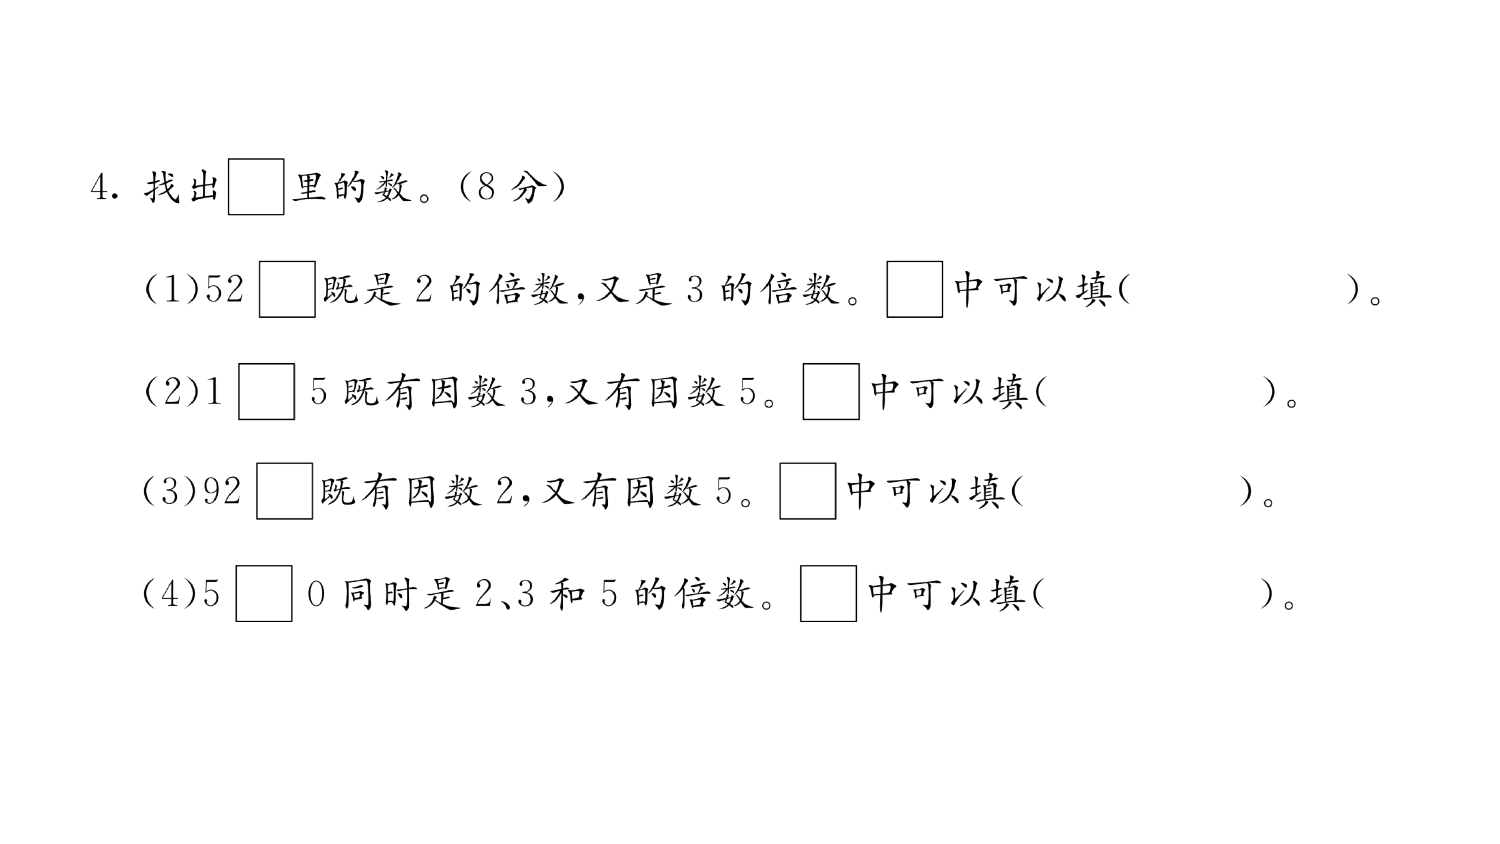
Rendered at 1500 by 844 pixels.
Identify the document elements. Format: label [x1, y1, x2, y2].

picture [88, 132, 1500, 637]
